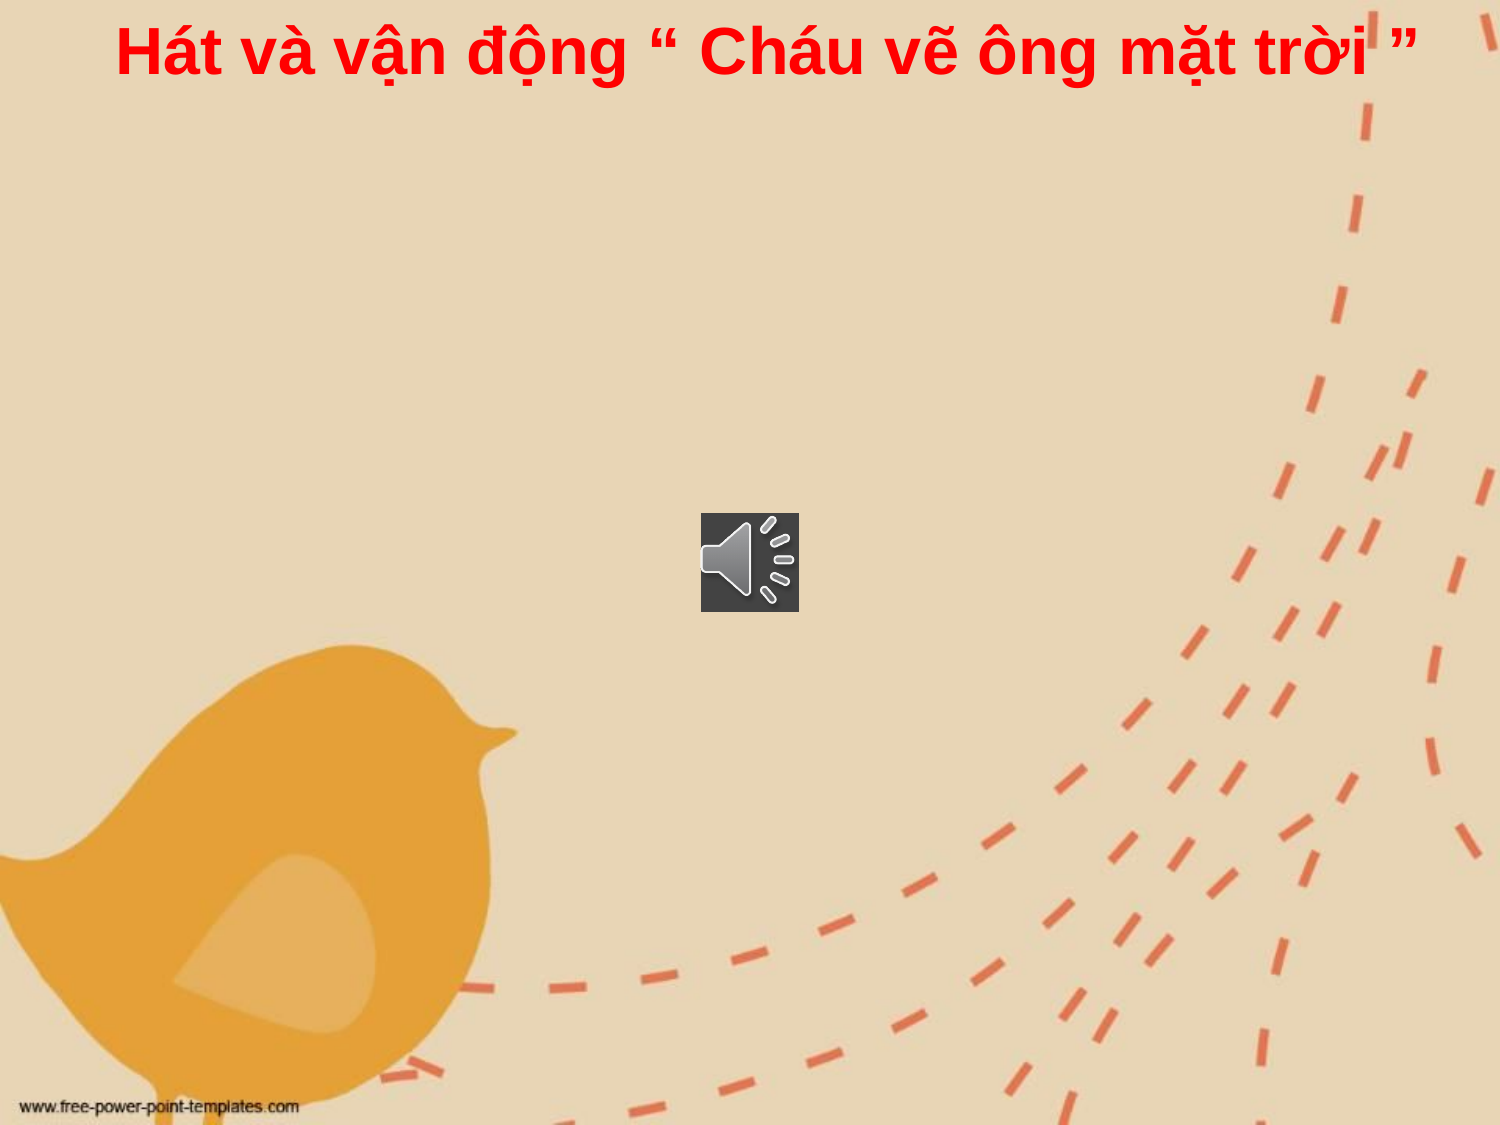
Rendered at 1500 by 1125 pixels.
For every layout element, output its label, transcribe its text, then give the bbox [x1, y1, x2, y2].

picture [0, 0, 1500, 1125]
text_box Hát và vận động “ Cháu vẽ ông mặt trời ” [37, 0, 1500, 95]
